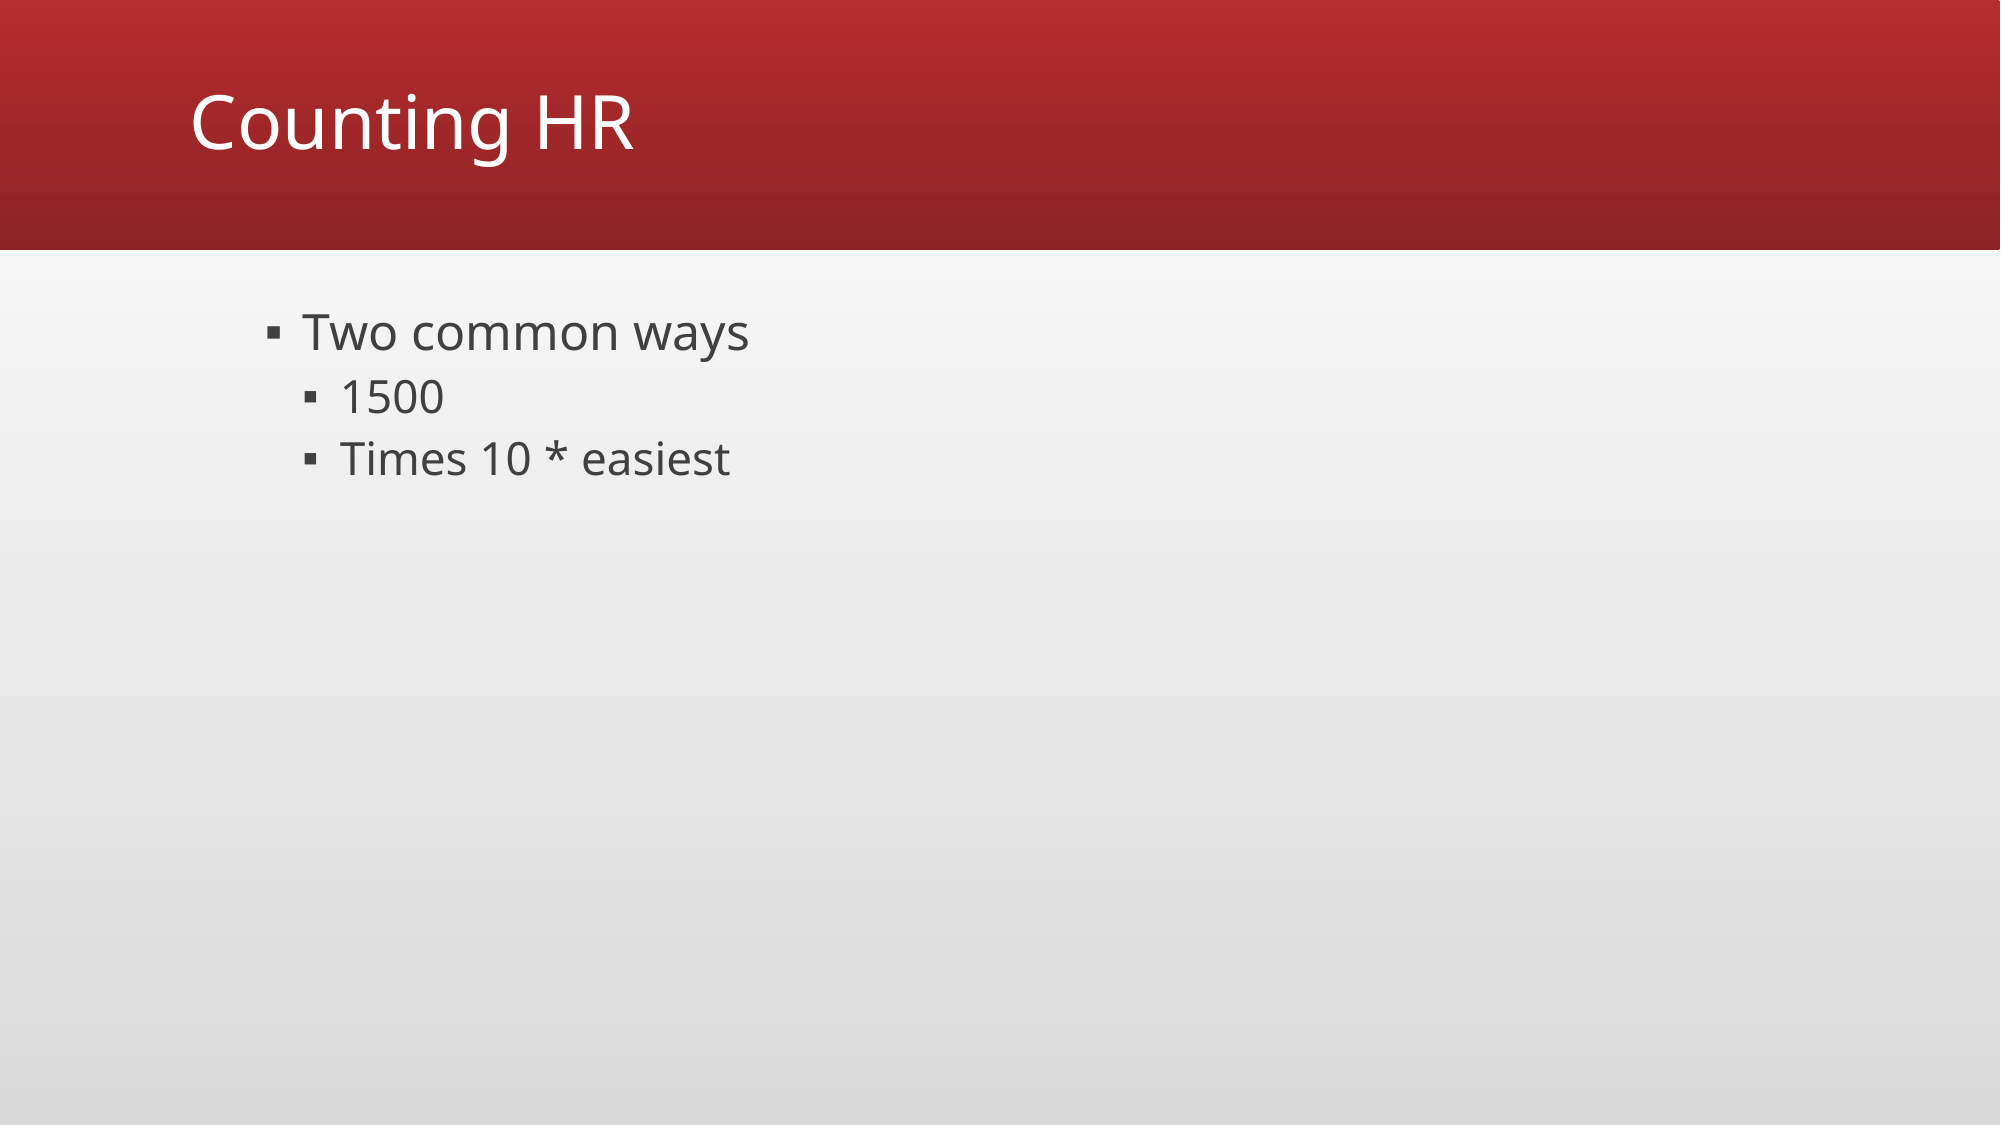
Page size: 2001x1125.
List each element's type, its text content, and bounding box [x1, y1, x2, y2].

list Two common ways 1500 Times 10 * easiest [249, 299, 1750, 1050]
title Counting HR [174, 16, 1825, 234]
